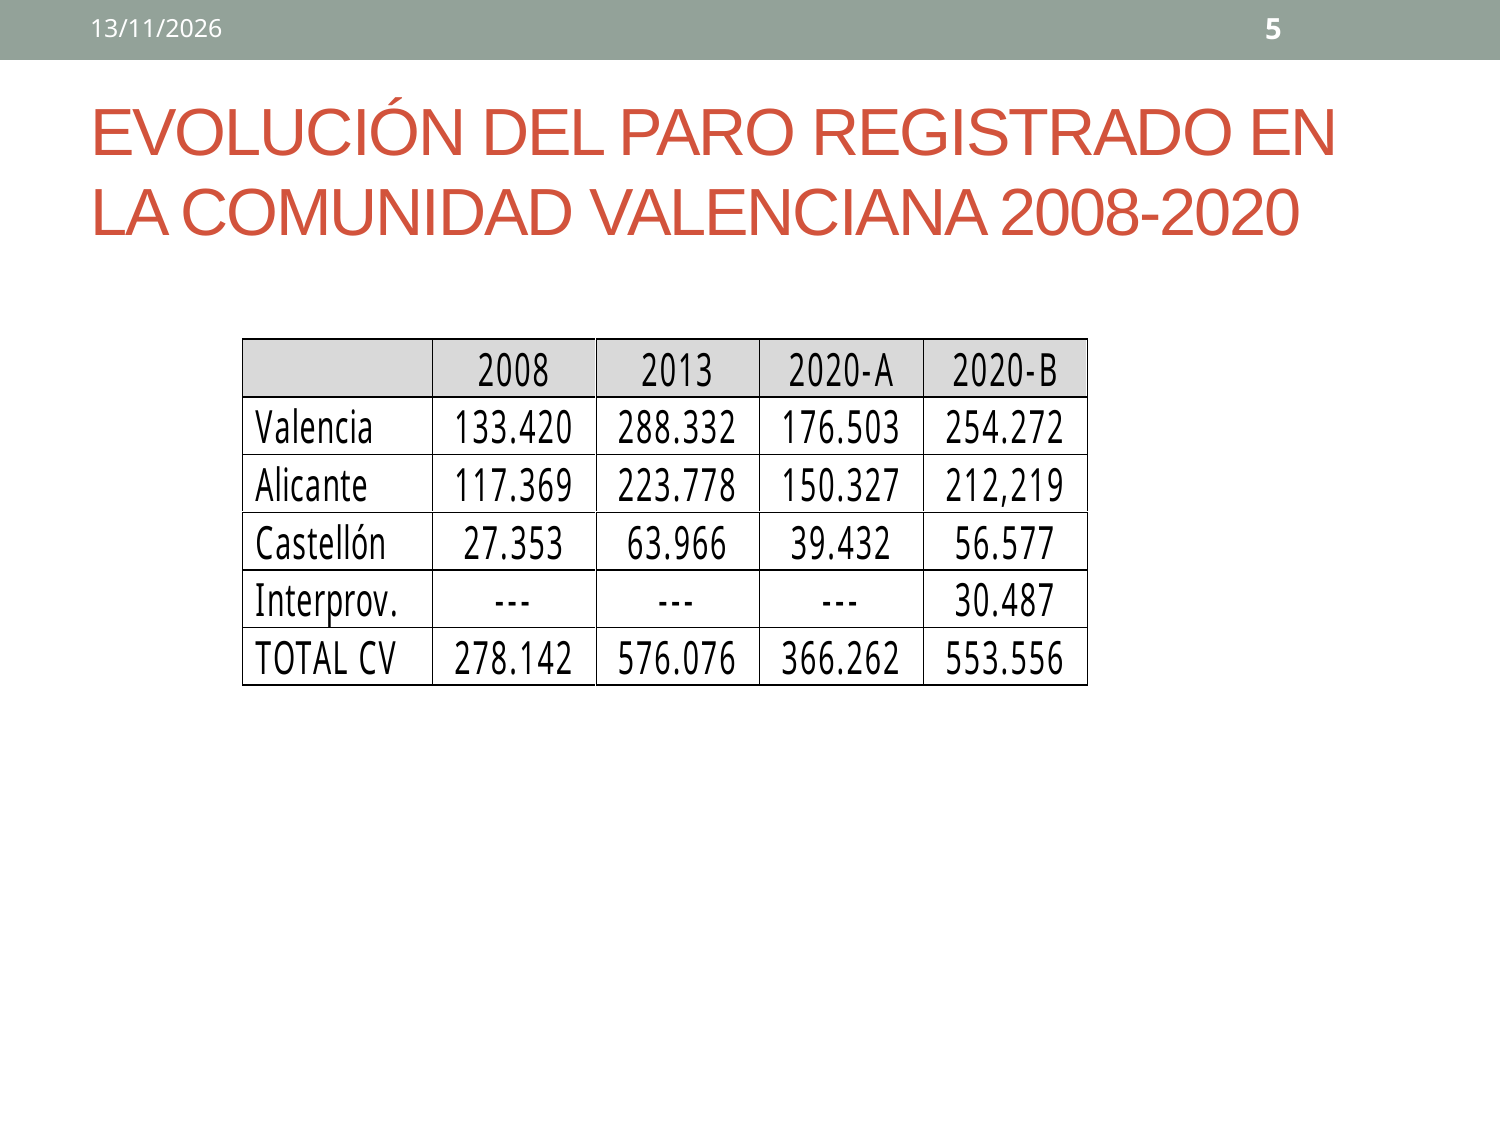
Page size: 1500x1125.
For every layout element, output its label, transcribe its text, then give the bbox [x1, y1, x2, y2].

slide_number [75, 3, 550, 57]
title EVOLUCIÓN DEL PARO REGISTRADO EN LA COMUNIDAD VALENCIANA 2008-2020 [75, 87, 1425, 250]
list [241, 337, 1282, 785]
slide_number 5 [1250, 3, 1425, 57]
